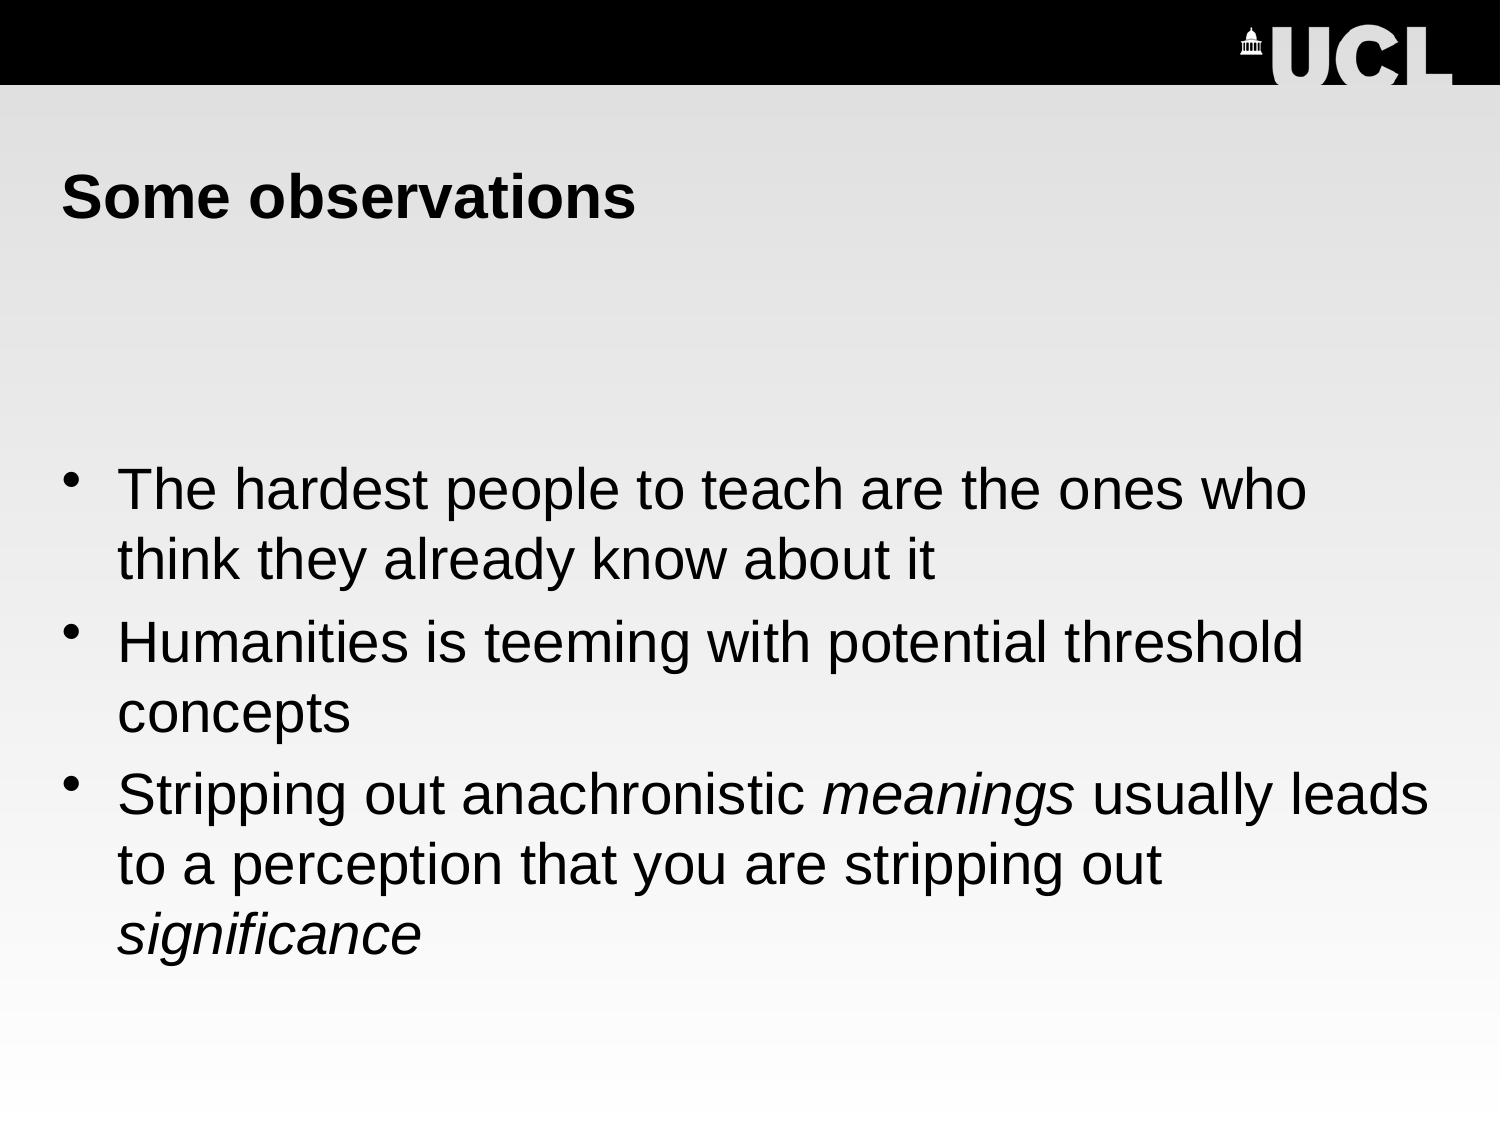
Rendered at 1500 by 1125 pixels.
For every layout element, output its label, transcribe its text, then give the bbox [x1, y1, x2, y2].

title Some observations [53, 148, 1448, 363]
picture [0, 0, 1500, 85]
list The hardest people to teach are the ones who think they already know about it Humanities is teeming with potential threshold concepts Stripping out anachronistic meanings usually leads to a perception that you are stripping out significance [53, 443, 1448, 1012]
